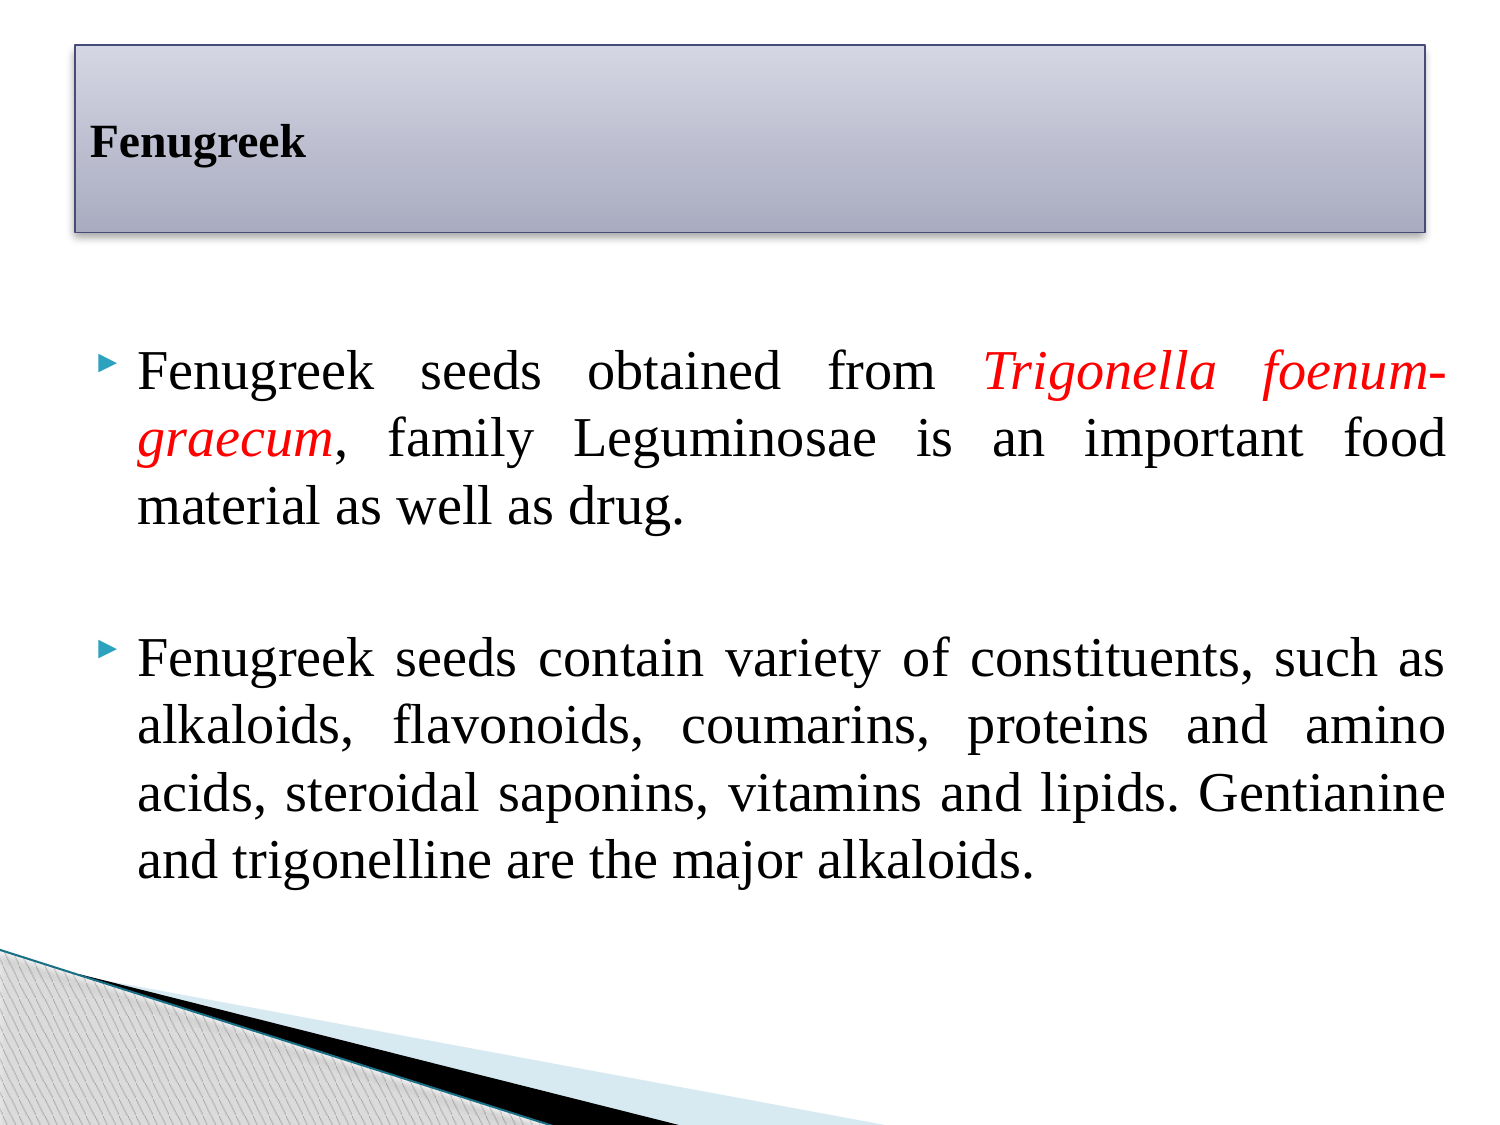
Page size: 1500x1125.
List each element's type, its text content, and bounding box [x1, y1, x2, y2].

title Fenugreek [74, 44, 1426, 233]
list Fenugreek seeds obtained from Trigonella foenum-graecum, family Leguminosae is an important food material as well as drug. Fenugreek seeds contain variety of constituents, such as alkaloids, flavonoids, coumarins, proteins and amino acids, steroidal saponins, vitamins and lipids. Gentianine and trigonelline are the major alkaloids. [62, 249, 1463, 1075]
